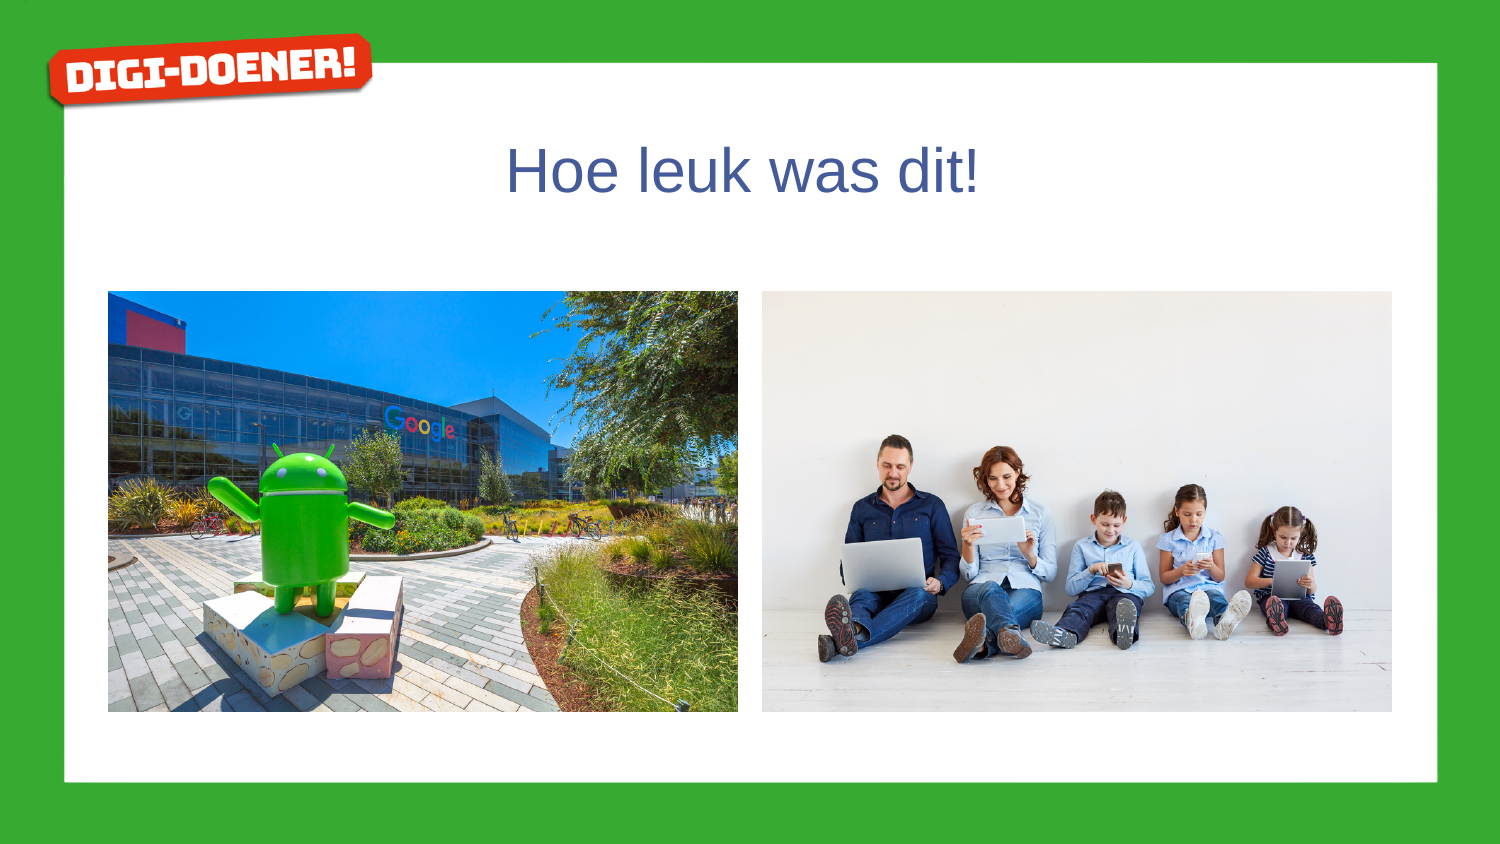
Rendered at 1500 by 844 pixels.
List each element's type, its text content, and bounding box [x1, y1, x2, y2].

picture [0, 0, 1500, 844]
text_box Hoe leuk was dit! [125, 115, 1362, 263]
